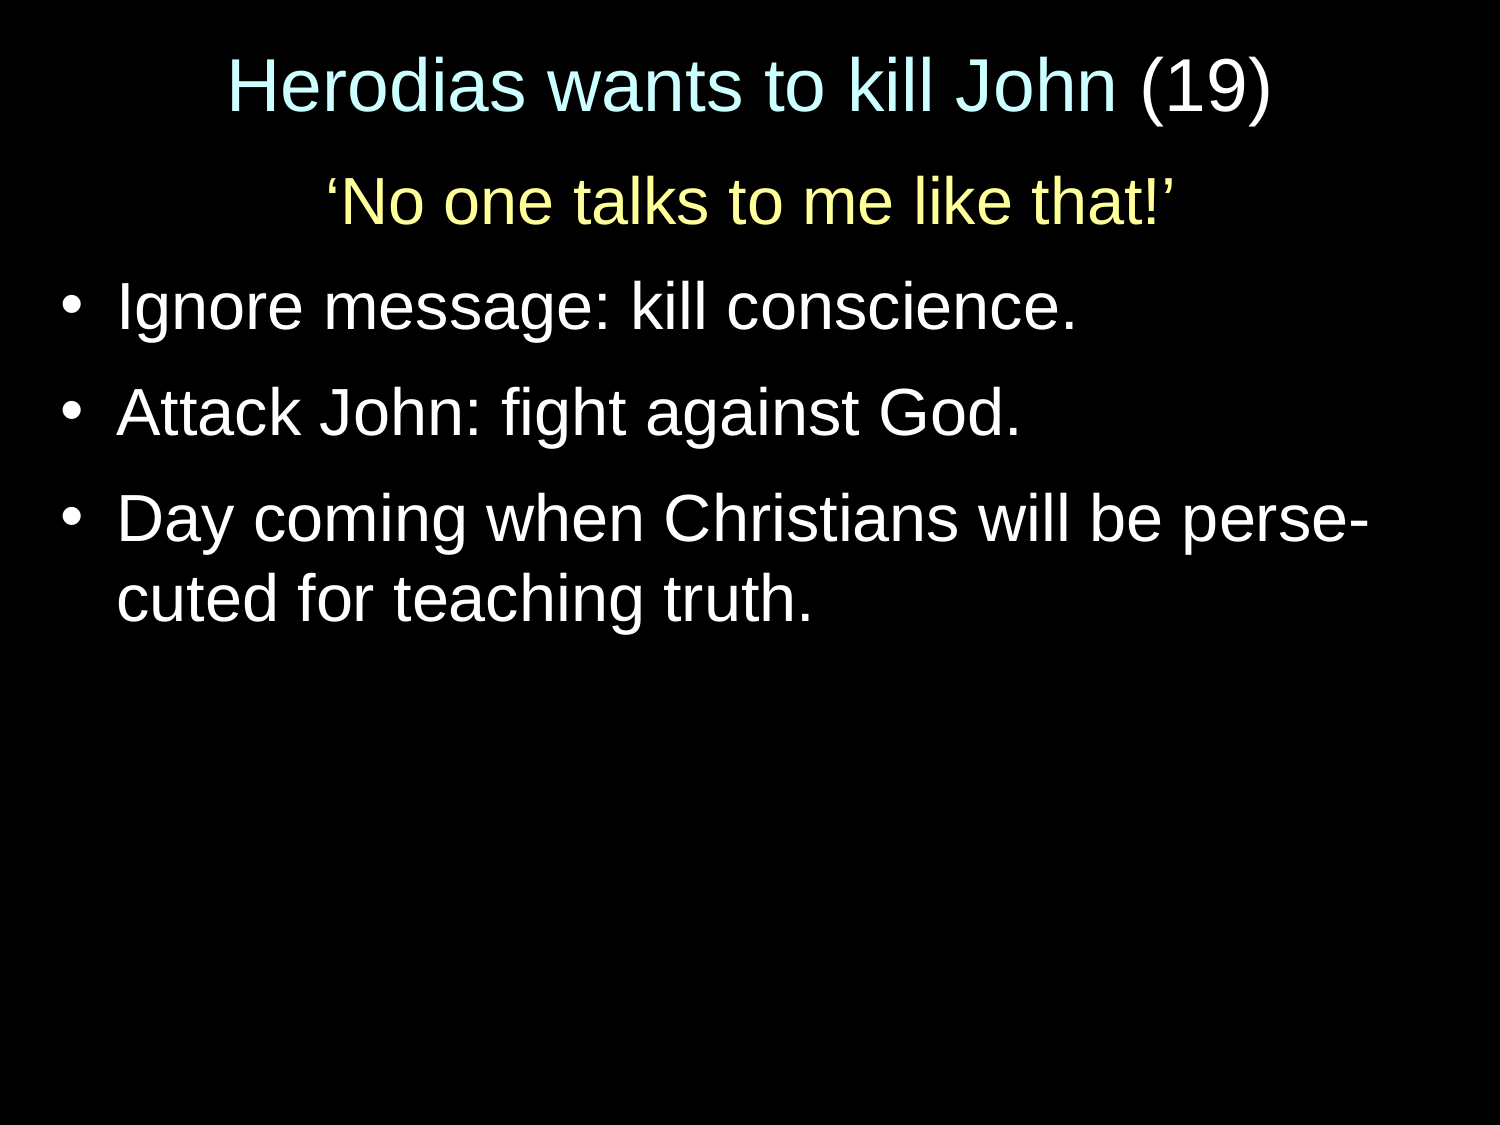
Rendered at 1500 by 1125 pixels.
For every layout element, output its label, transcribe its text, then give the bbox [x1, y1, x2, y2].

list ‘No one talks to me like that!’ Ignore message: kill conscience. Attack John: fight against God. Day coming when Christians will be perse-cuted for teaching truth. [45, 149, 1458, 1063]
title Herodias wants to kill John (19) [75, 13, 1425, 149]
